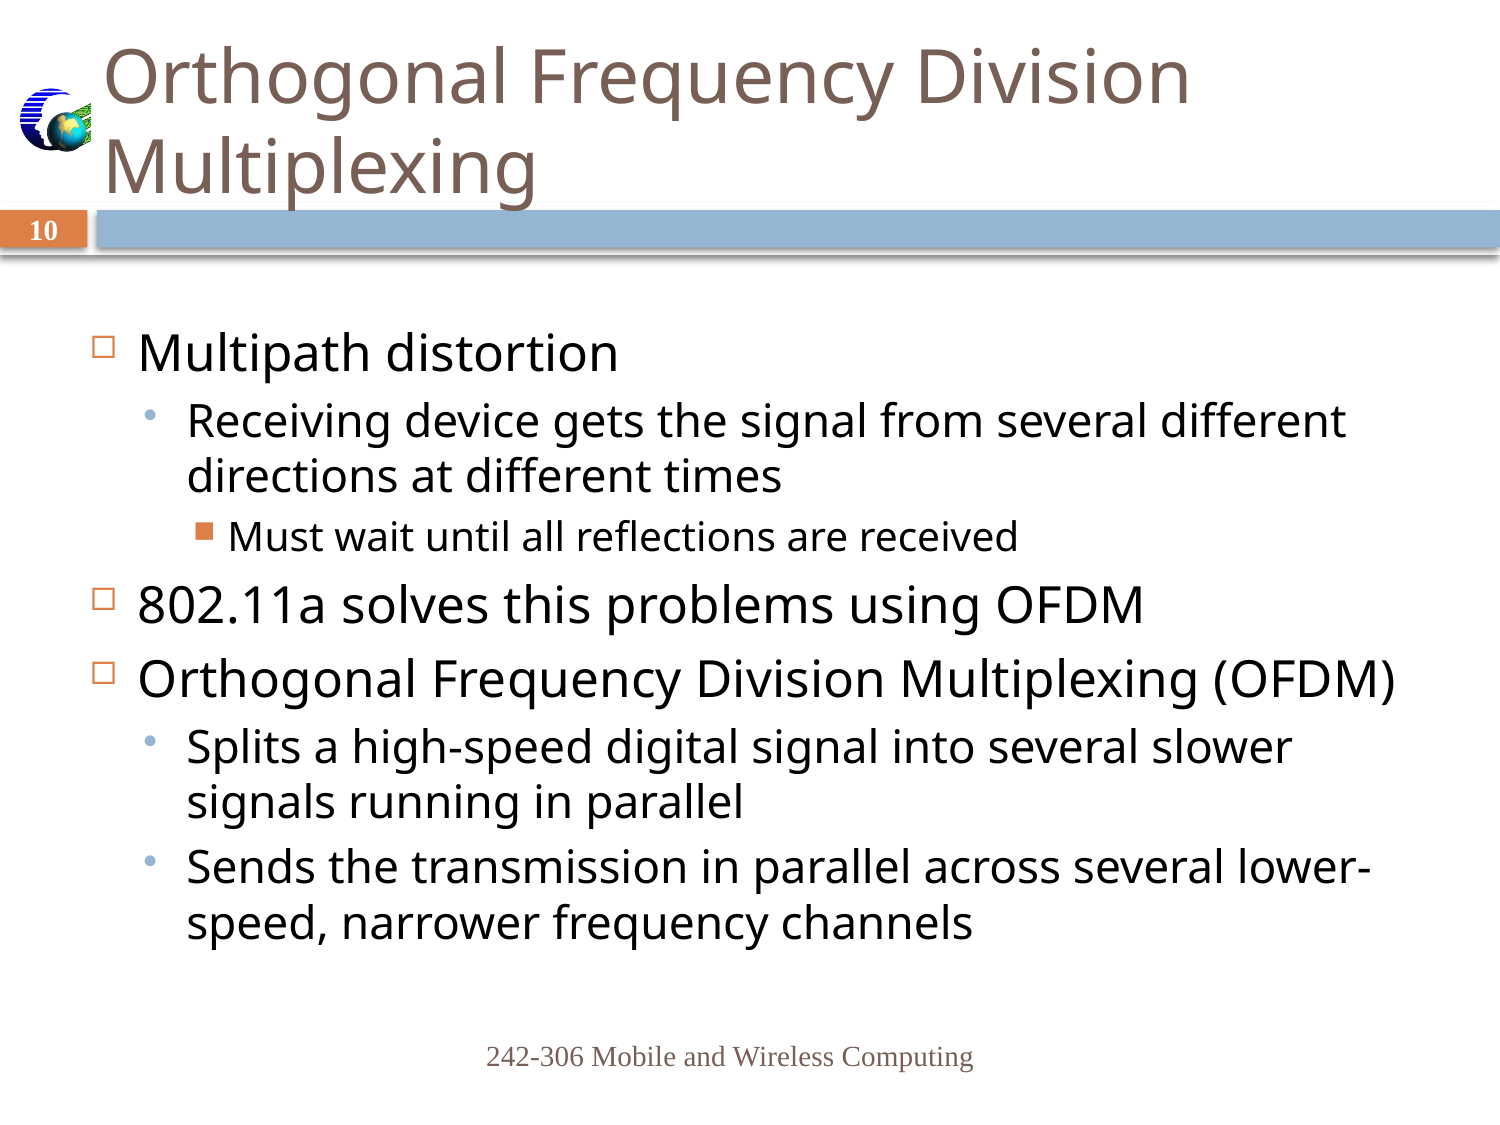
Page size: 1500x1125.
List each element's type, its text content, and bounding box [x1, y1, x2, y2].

slide_number 10 [0, 208, 88, 249]
footer 242-306 Mobile and Wireless Computing [99, 1024, 990, 1085]
picture [19, 86, 87, 153]
title Orthogonal Frequency Division Multiplexing [87, 12, 1413, 225]
list Multipath distortion Receiving device gets the signal from several different directions at different times Must wait until all reflections are received 802.11a solves this problems using OFDM Orthogonal Frequency Division Multiplexing (OFDM) Splits a high-speed digital signal into several slower signals running in parallel Sends the transmission in parallel across several lower-speed, narrower frequency channels [75, 312, 1425, 1025]
